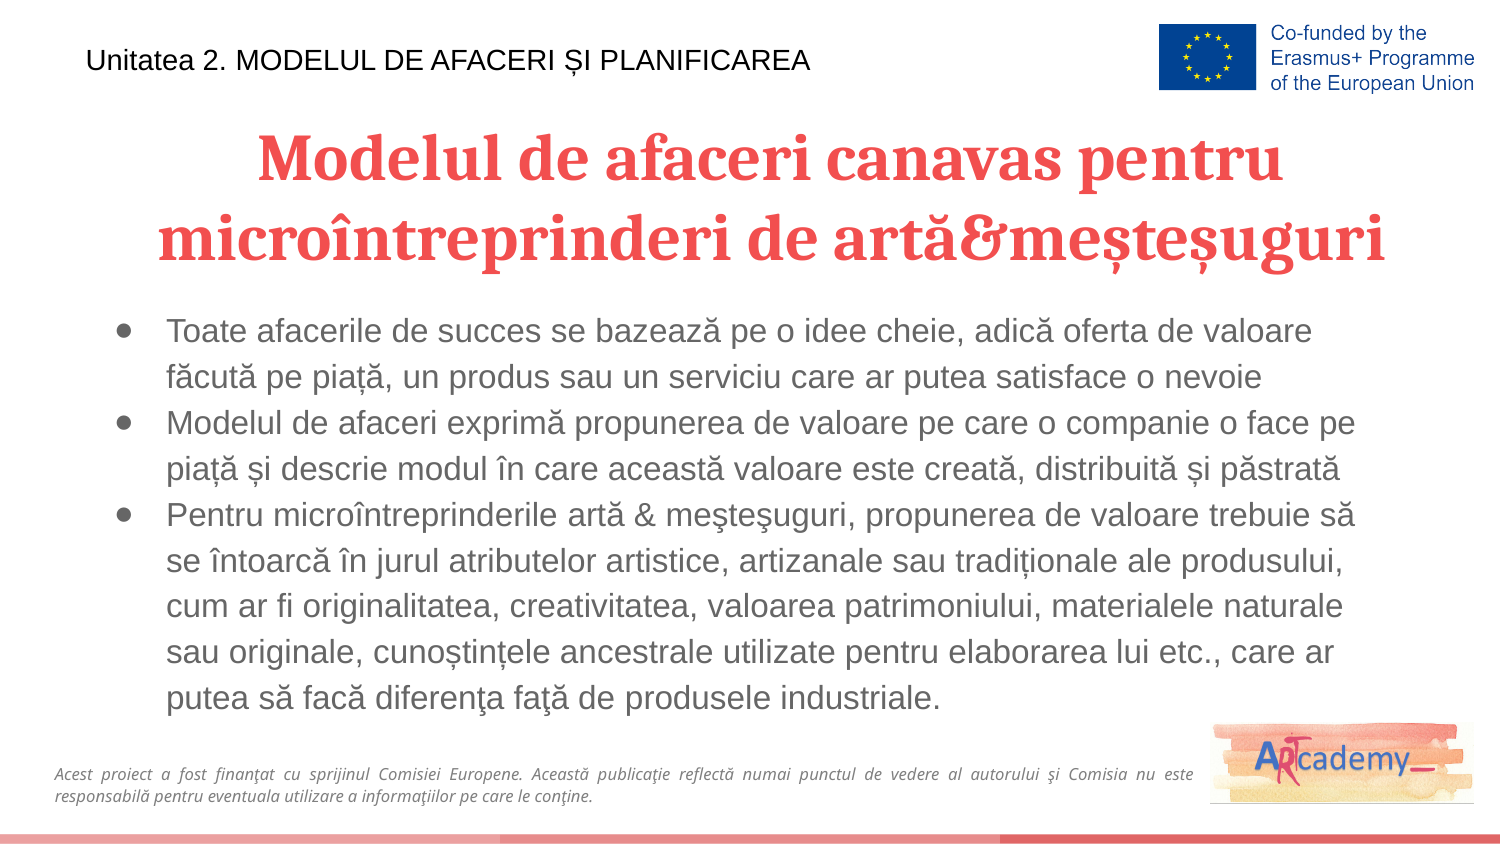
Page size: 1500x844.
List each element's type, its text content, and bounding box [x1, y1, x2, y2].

title Modelul de afaceri canavas pentru microîntreprinderi de artă&meşteşuguri [112, 111, 1431, 289]
picture [1210, 705, 1474, 833]
picture [1158, 24, 1474, 94]
text_box Unitatea 2. MODELUL DE AFACERI ȘI PLANIFICAREA [70, 33, 867, 84]
list Toate afacerile de succes se bazează pe o idee cheie, adică oferta de valoare făcută pe piață, un produs sau un serviciu care ar putea satisface o nevoie Modelul de afaceri exprimă propunerea de valoare pe care o companie o face pe piață și descrie modul în care această valoare este creată, distribuită și păstrată Pentru microîntreprinderile artă & meşteşuguri, propunerea de valoare trebuie să se întoarcă în jurul atributelor artistice, artizanale sau tradiționale ale produsului, cum ar fi originalitatea, creativitatea, valoarea patrimoniului, materialele naturale sau originale, cunoștințele ancestrale utilizate pentru elaborarea lui etc., care ar putea să facă diferenţa faţă de produsele industriale. [76, 288, 1388, 730]
text_box Acest proiect a fost finanţat cu sprijinul Comisiei Europene. Această publicaţie reflectă numai punctul de vedere al autorului şi Comisia nu este responsabilă pentru eventuala utilizare a informaţiilor pe care le conţine. [39, 754, 1205, 808]
